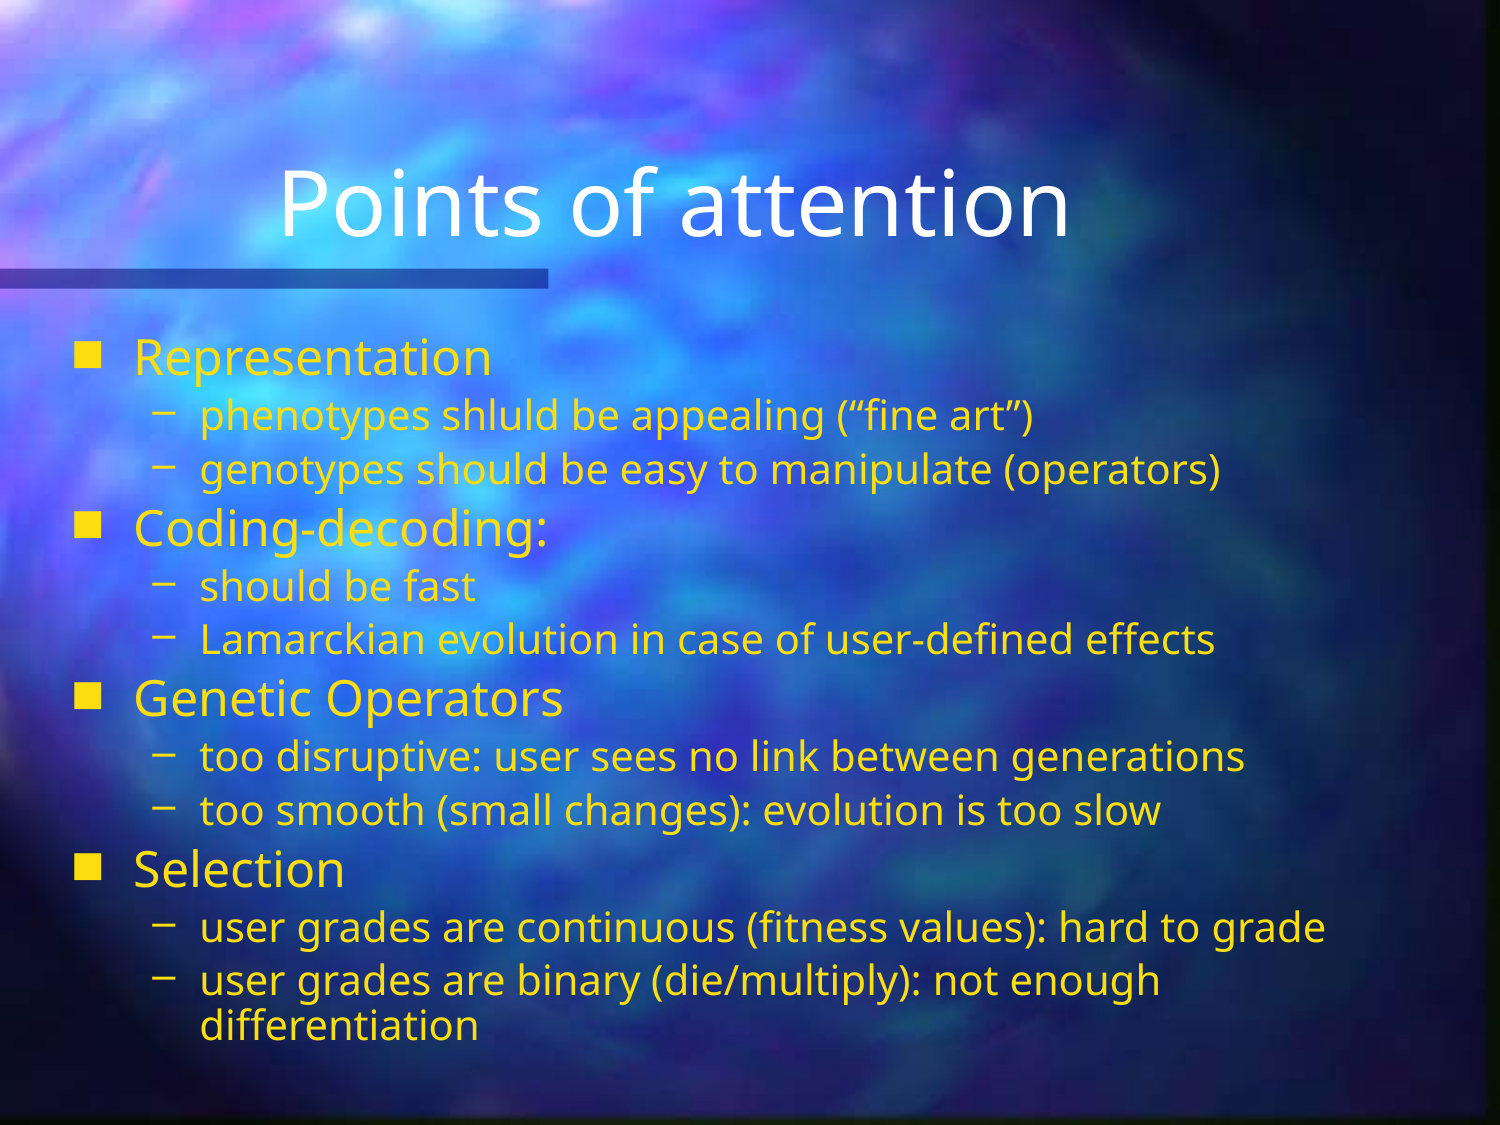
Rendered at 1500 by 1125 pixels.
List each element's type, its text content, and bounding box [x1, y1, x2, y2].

title Points of attention [37, 74, 1313, 263]
list Representation phenotypes shluld be appealing (“fine art”) genotypes should be easy to manipulate (operators) Coding-decoding: should be fast Lamarckian evolution in case of user-defined effects Genetic Operators too disruptive: user sees no link between generations too smooth (small changes): evolution is too slow Selection user grades are continuous (fitness values): hard to grade user grades are binary (die/multiply): not enough differentiation [62, 324, 1451, 1001]
picture [0, 0, 1500, 1125]
